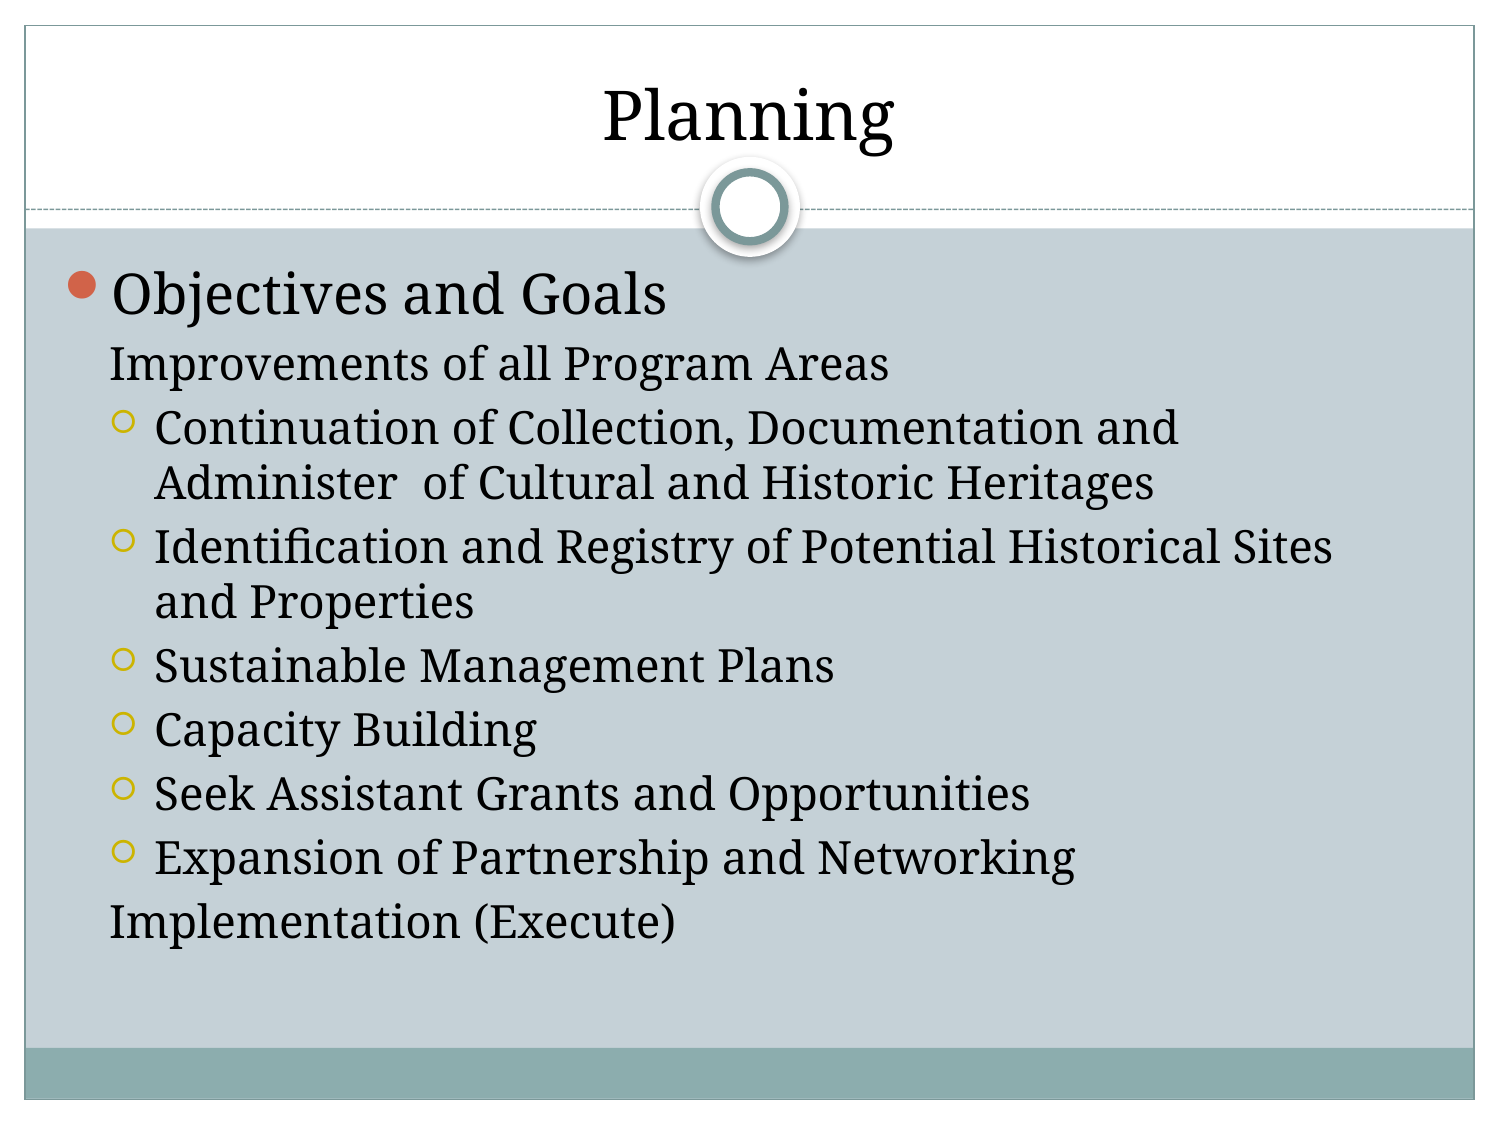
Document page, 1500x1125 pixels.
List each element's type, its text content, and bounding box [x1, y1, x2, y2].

title Planning [49, 37, 1450, 162]
list Objectives and Goals Improvements of all Program Areas Continuation of Collection, Documentation and Administer of Cultural and Historic Heritages Identification and Registry of Potential Historical Sites and Properties Sustainable Management Plans Capacity Building Seek Assistant Grants and Opportunities Expansion of Partnership and Networking Implementation (Execute) [49, 250, 1445, 1001]
